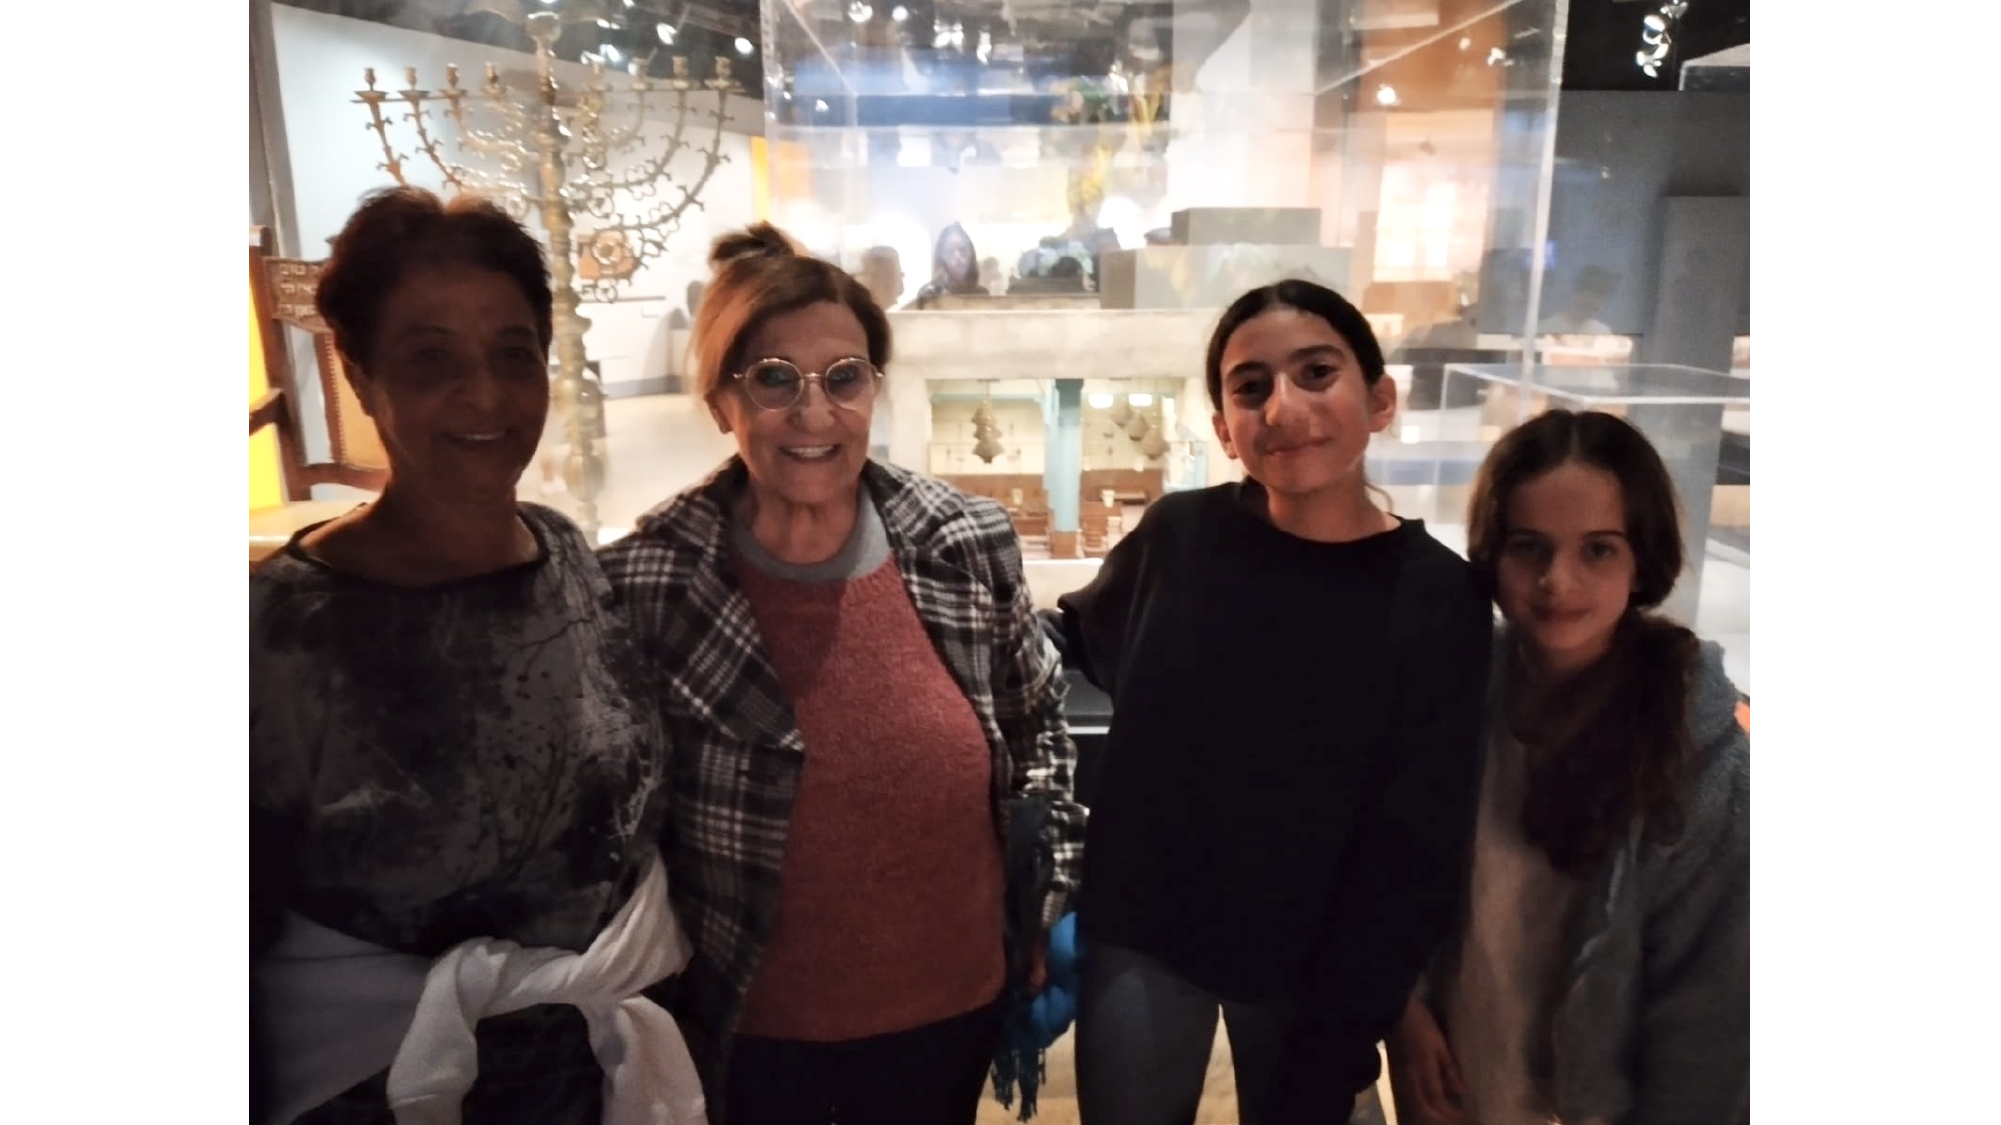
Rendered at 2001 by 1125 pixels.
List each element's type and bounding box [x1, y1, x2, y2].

picture [249, 0, 1750, 1125]
